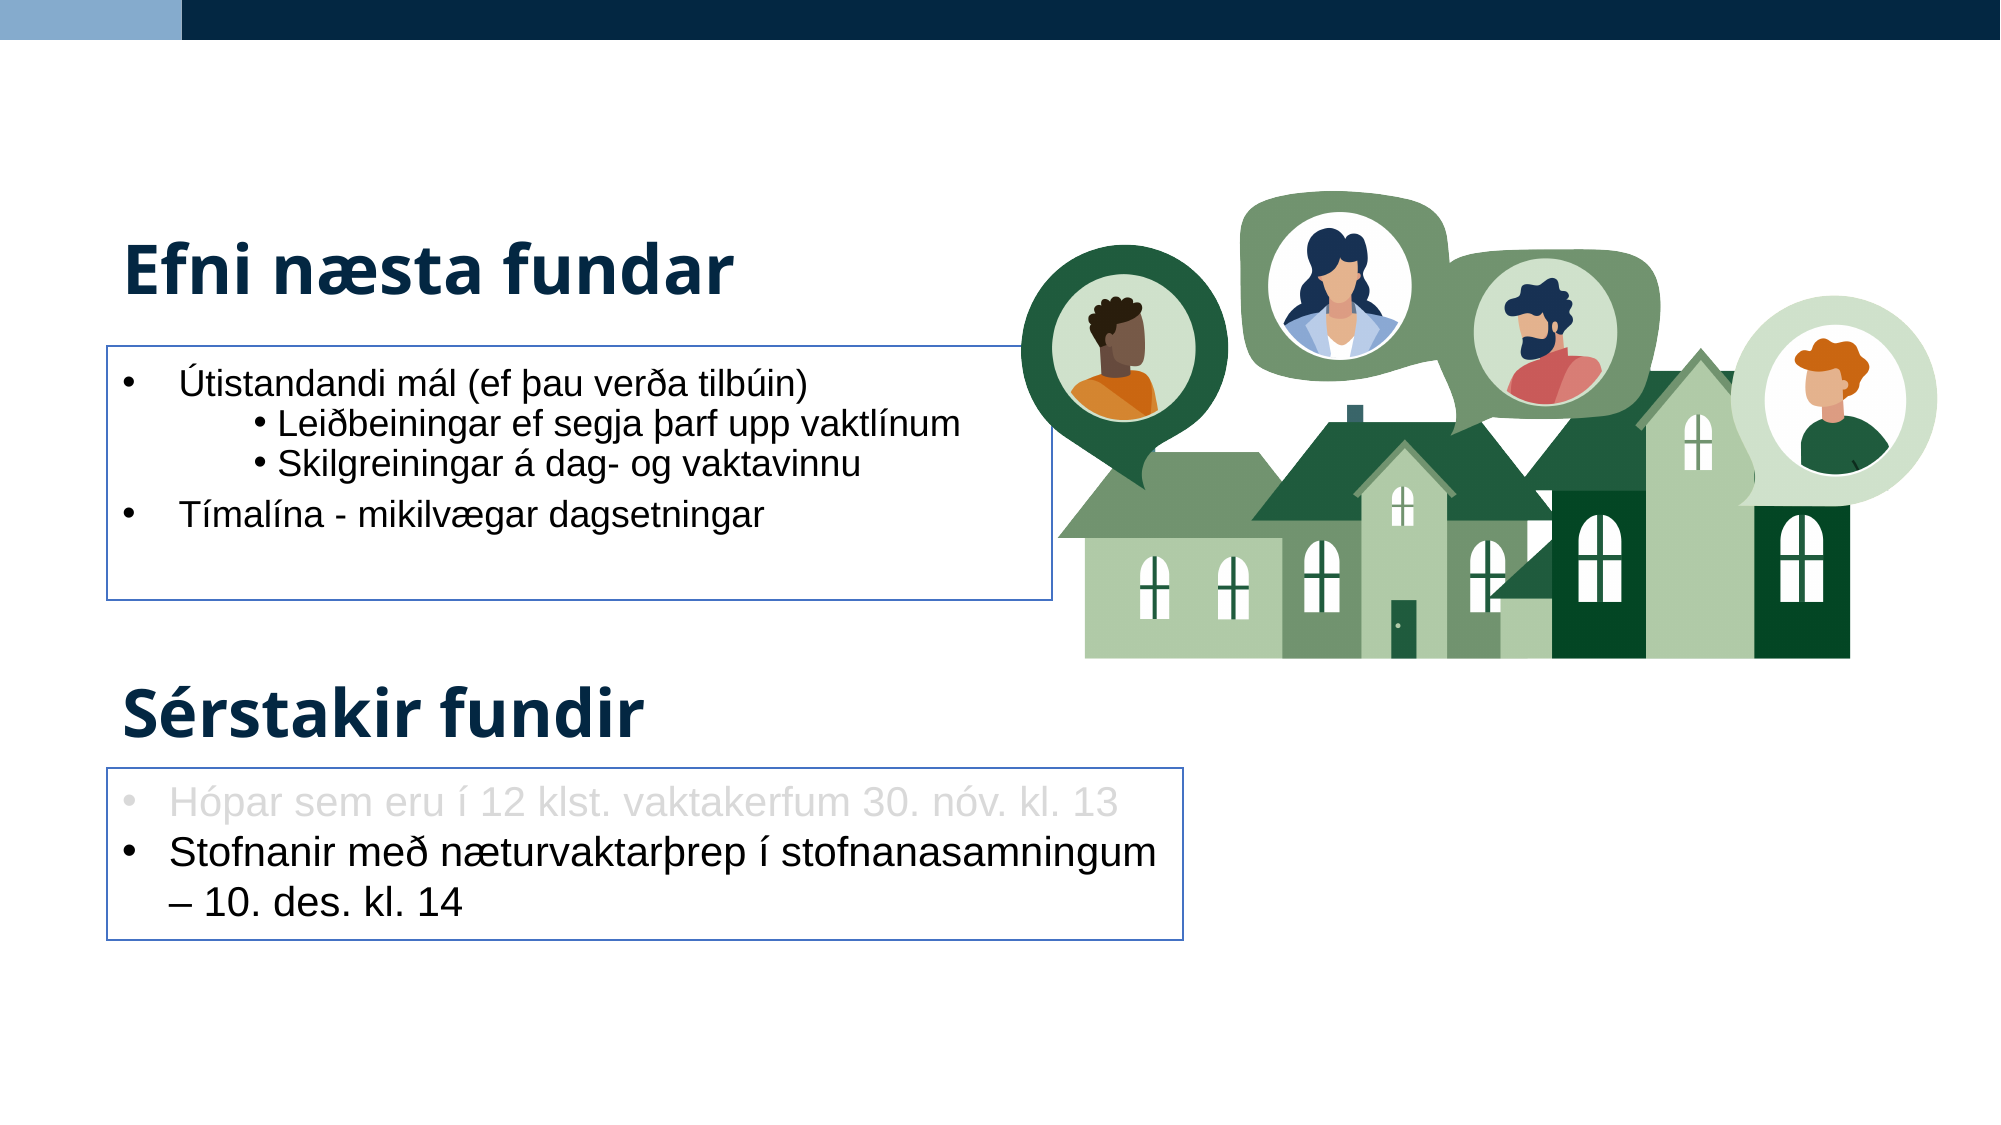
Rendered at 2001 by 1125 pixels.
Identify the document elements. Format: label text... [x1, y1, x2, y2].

text_box Sérstakir fundir [107, 672, 999, 803]
text_box Hópar sem eru í 12 klst. vaktakerfum 30. nóv. kl. 13 Stofnanir með næturvaktarþrep í stofnanasamningum – 10. des. kl. 14 [106, 767, 1184, 941]
text_box Útistandandi mál (ef þau verða tilbúin) Leiðbeiningar ef segja þarf upp vaktlínum Skilgreiningar á dag- og vaktavinnu Tímalína - mikilvægar dagsetningar [106, 345, 999, 601]
picture [999, 0, 1968, 940]
list Efni næsta fundar [107, 227, 999, 345]
